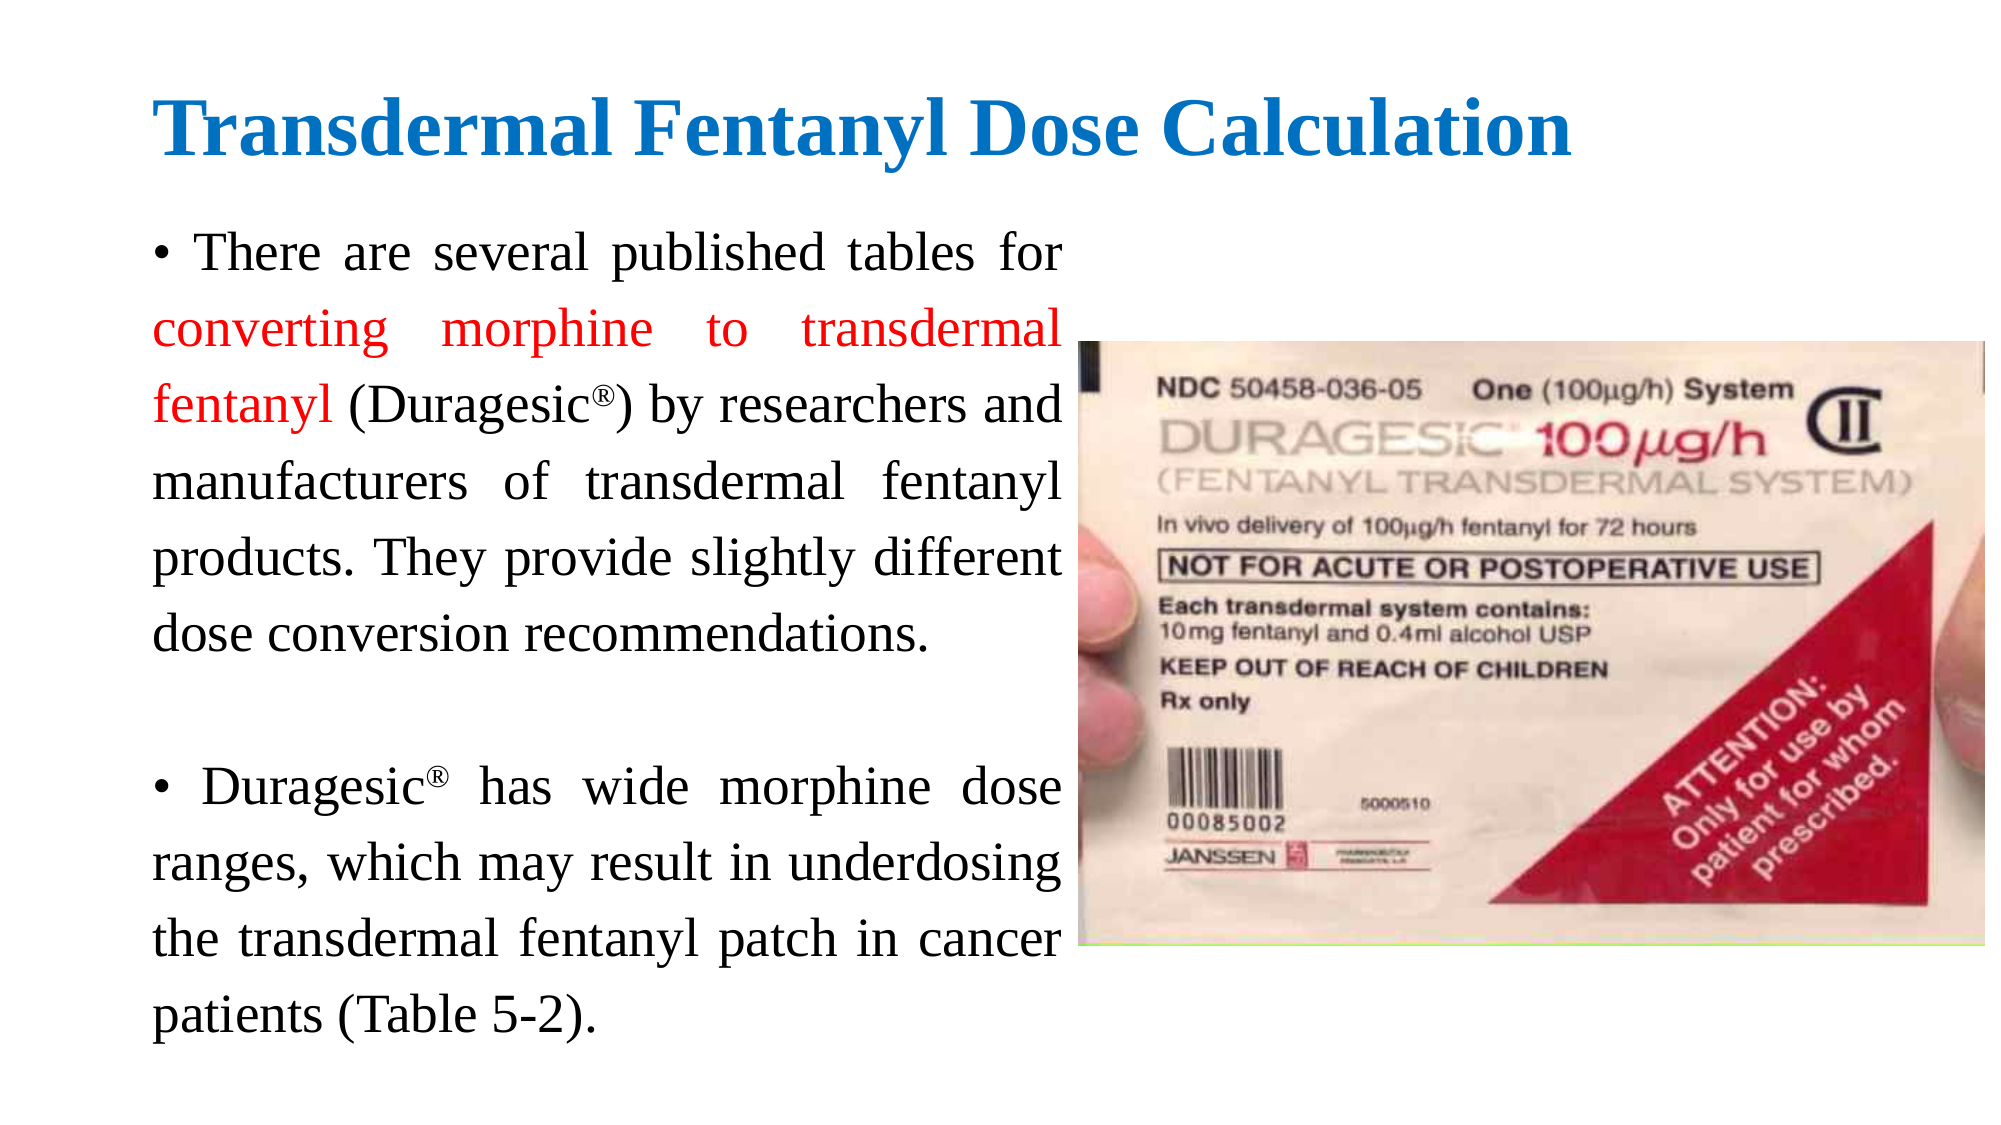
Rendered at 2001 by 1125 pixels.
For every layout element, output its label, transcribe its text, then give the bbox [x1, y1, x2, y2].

list • There are several published tables for converting morphine to transdermal fentanyl (Duragesic®) by researchers and manufacturers of transdermal fentanyl products. They provide slightly different dose conversion recommendations. • Duragesic® has wide morphine dose ranges, which may result in underdosing the transdermal fentanyl patch in cancer patients (Table 5-2). [137, 197, 1079, 1125]
picture [1078, 341, 1985, 946]
title Transdermal Fentanyl Dose Calculation [137, 15, 1863, 214]
